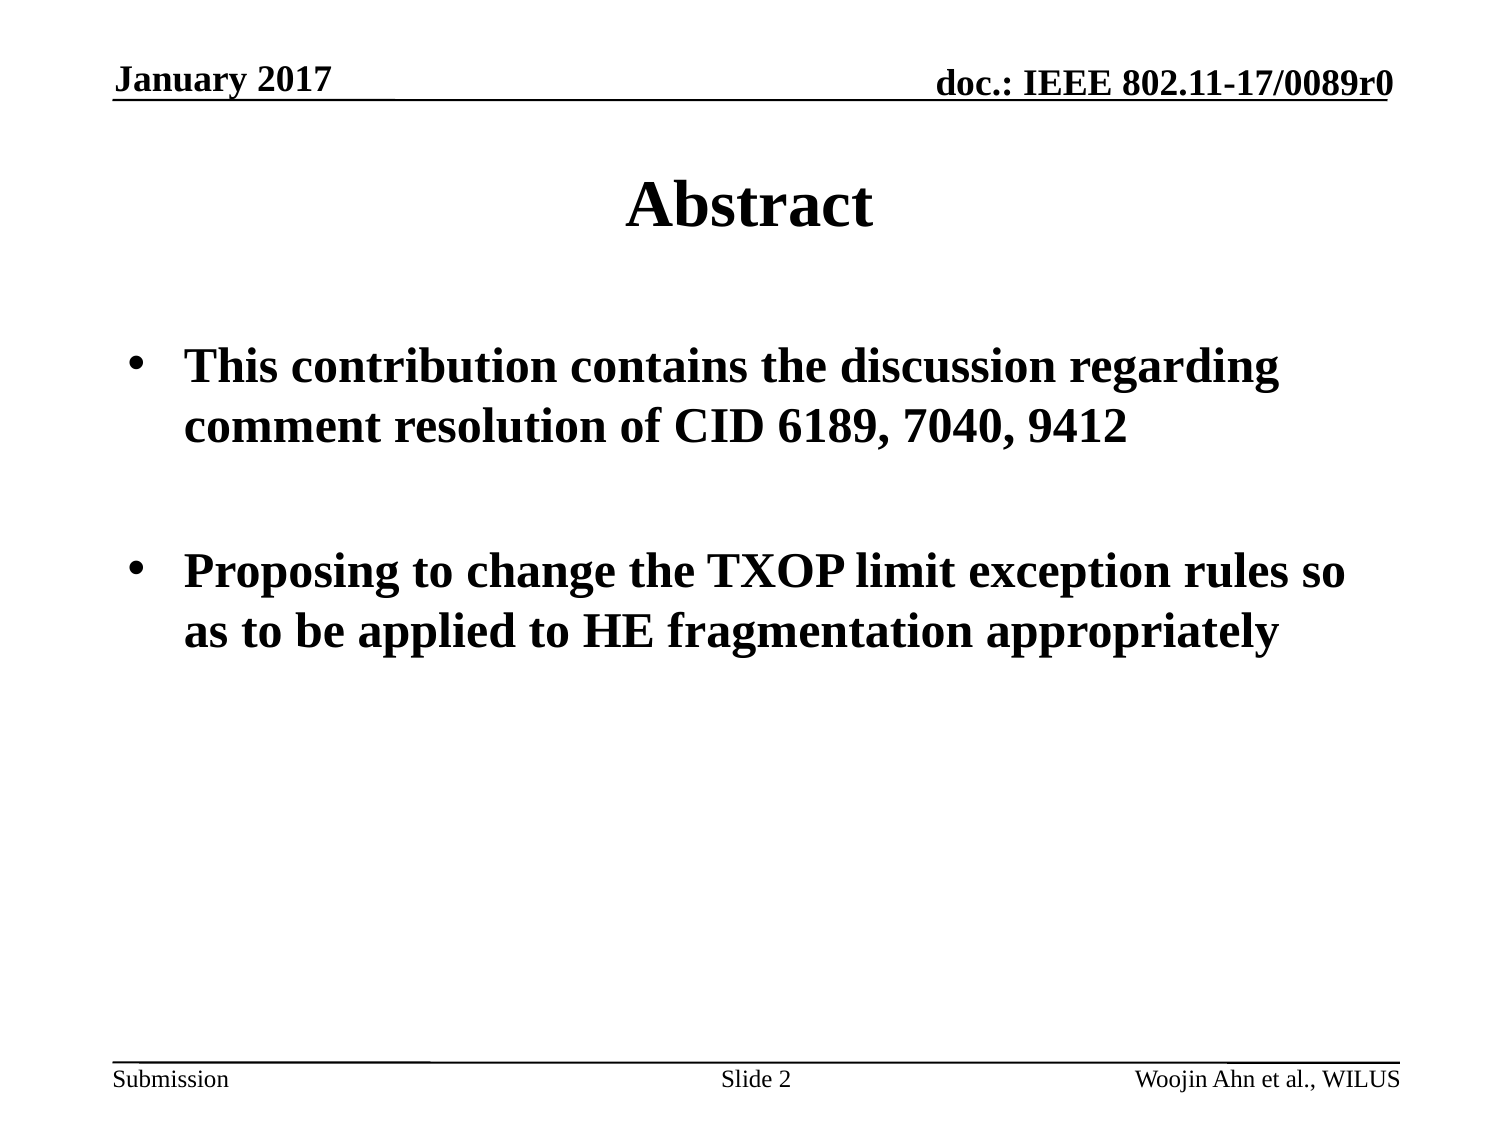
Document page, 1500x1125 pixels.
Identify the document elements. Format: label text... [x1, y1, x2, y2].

footer Woojin Ahn et al., WILUS [878, 1061, 1402, 1093]
title Abstract [112, 112, 1388, 288]
list This contribution contains the discussion regarding comment resolution of CID 6189, 7040, 9412 Proposing to change the TXOP limit exception rules so as to be applied to HE fragmentation appropriately [112, 324, 1388, 1000]
slide_number Slide 2 [712, 1061, 800, 1123]
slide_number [114, 54, 423, 100]
